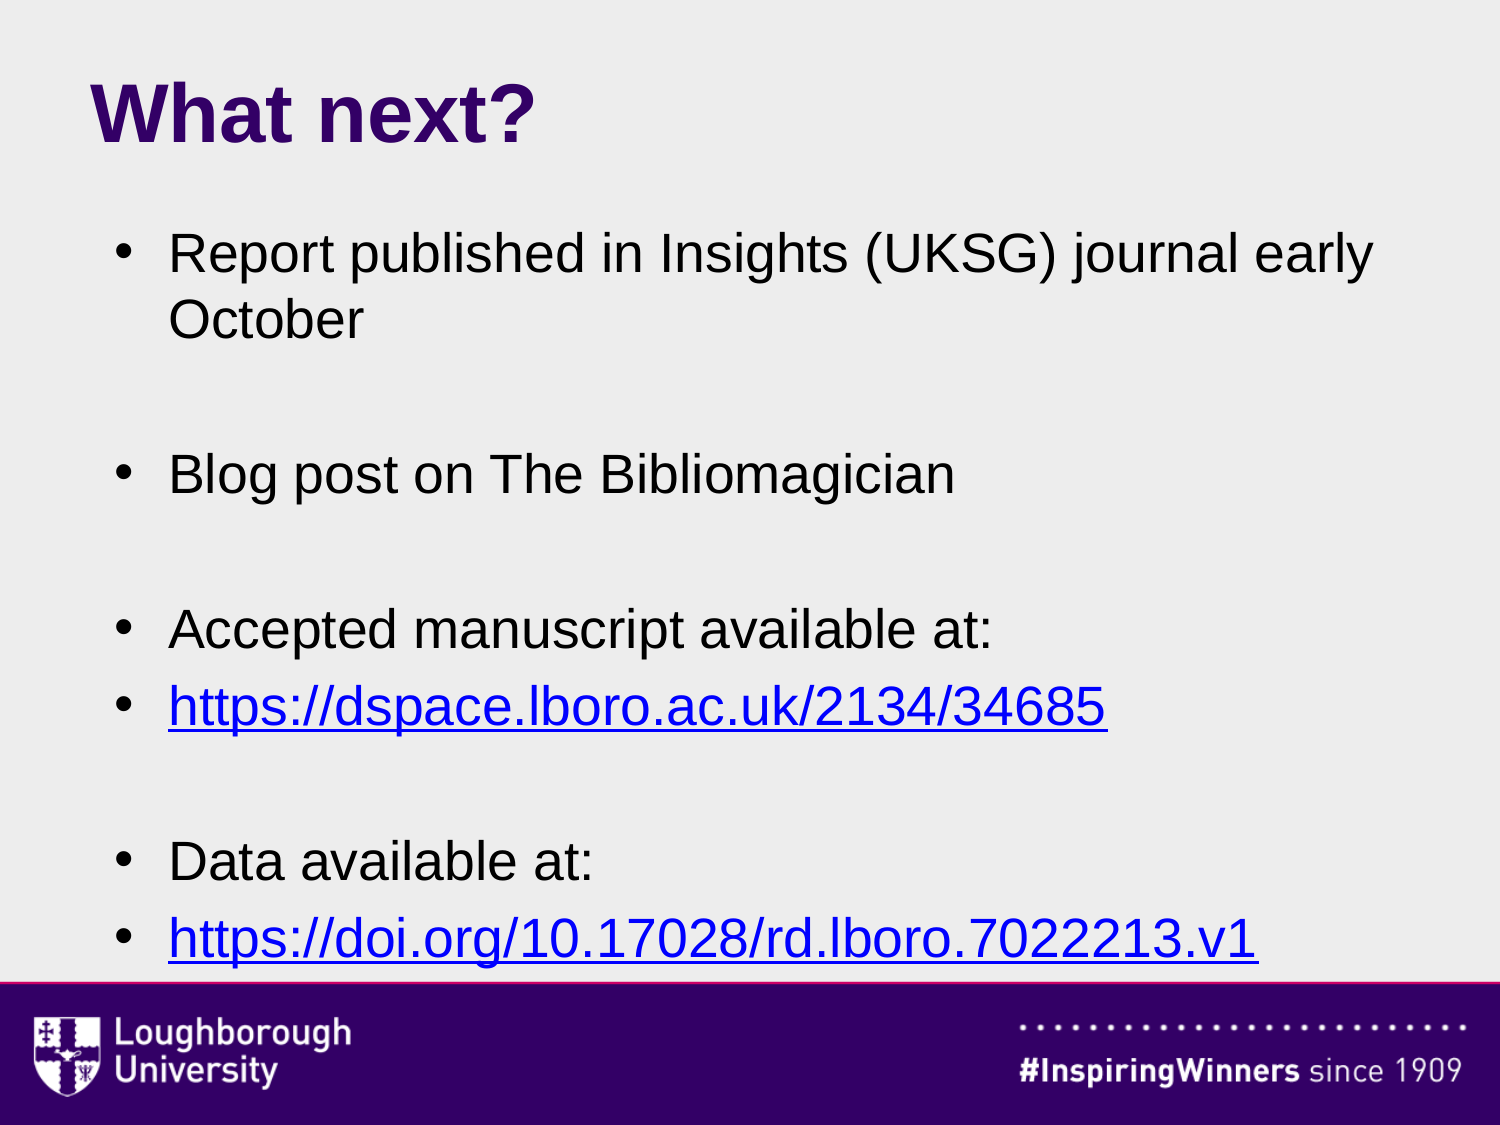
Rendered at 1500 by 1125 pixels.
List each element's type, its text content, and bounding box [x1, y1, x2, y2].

picture [0, 0, 1500, 1125]
text_box Report published in Insights (UKSG) journal early October Blog post on The Bibliomagician Accepted manuscript available at: https://dspace.lboro.ac.uk/2134/34685 Data available at: https://doi.org/10.17028/rd.lboro.7022213.v1 [99, 209, 1450, 982]
title What next? [75, 45, 1425, 173]
